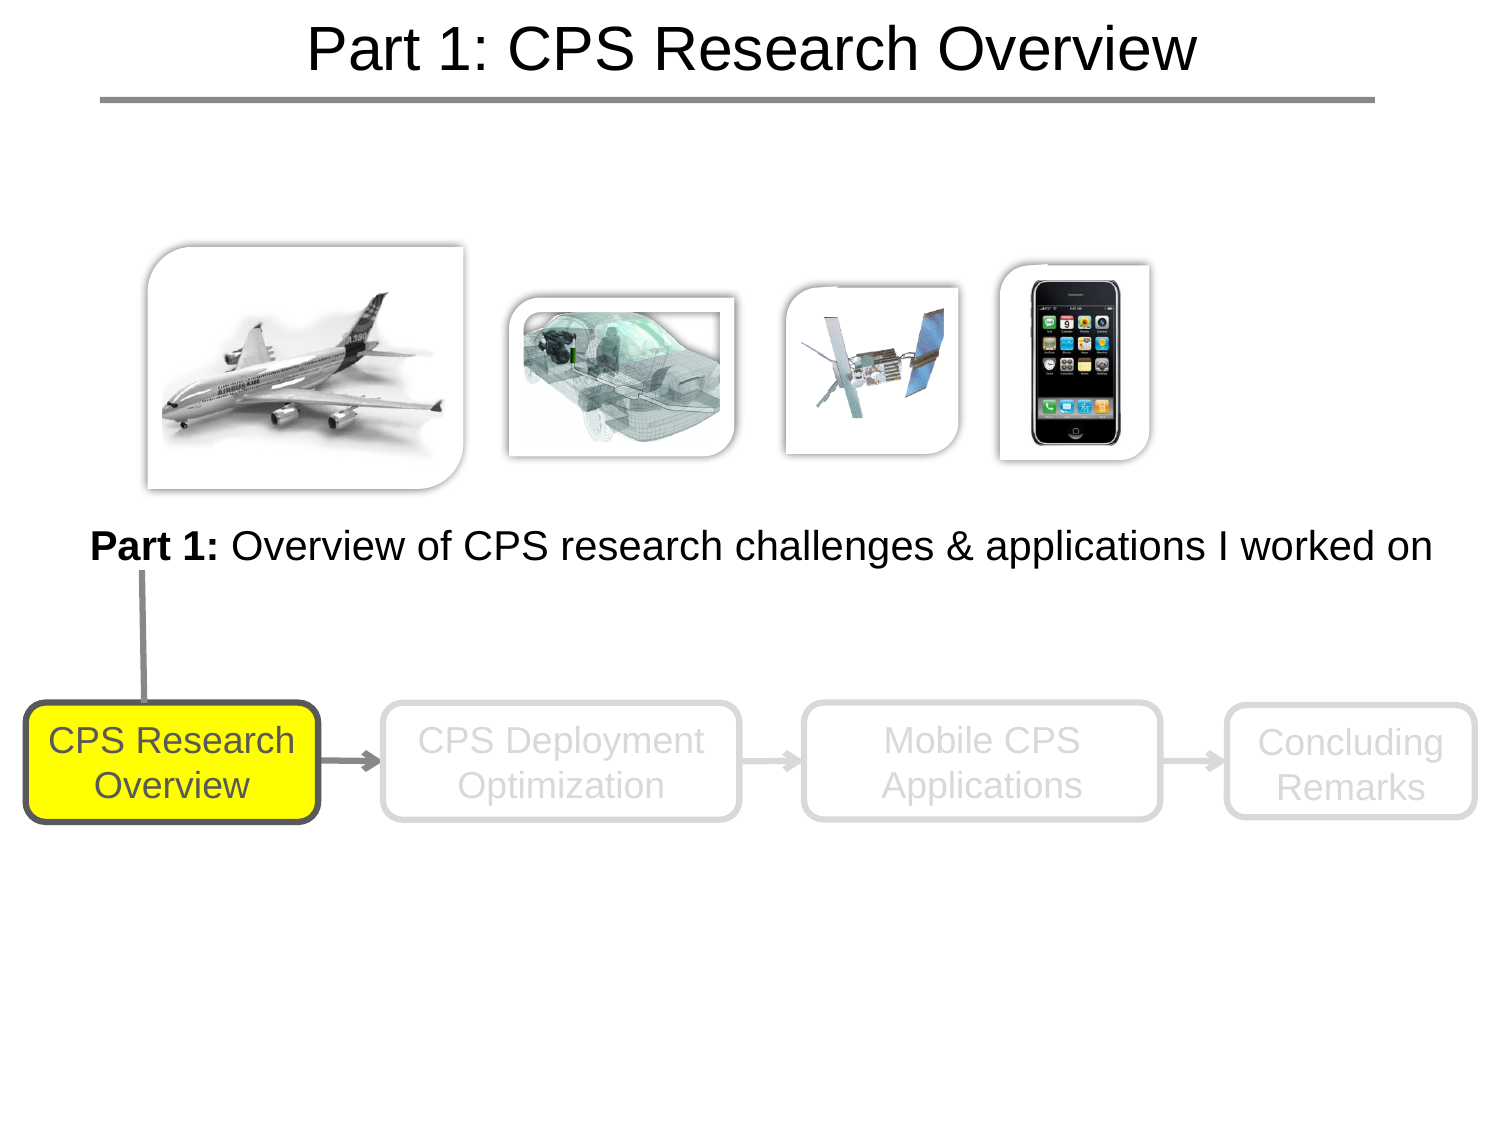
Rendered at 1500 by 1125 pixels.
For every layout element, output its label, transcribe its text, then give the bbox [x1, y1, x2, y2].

picture [793, 294, 952, 447]
text_box Mobile CPS Applications [803, 702, 1161, 820]
picture [1006, 272, 1143, 454]
text_box Component 2 [227, 761, 319, 769]
picture [516, 304, 728, 450]
text_box Part 1: CPS Research Overview [291, 0, 1214, 91]
picture [154, 253, 457, 482]
text_box CPS Research Overview [25, 702, 319, 822]
text_box CPS Deployment Optimization [382, 702, 740, 820]
text_box Concluding Remarks [1226, 705, 1475, 818]
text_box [229, 758, 384, 762]
text_box Part 1: Overview of CPS research challenges & applications I worked on [74, 511, 1500, 576]
